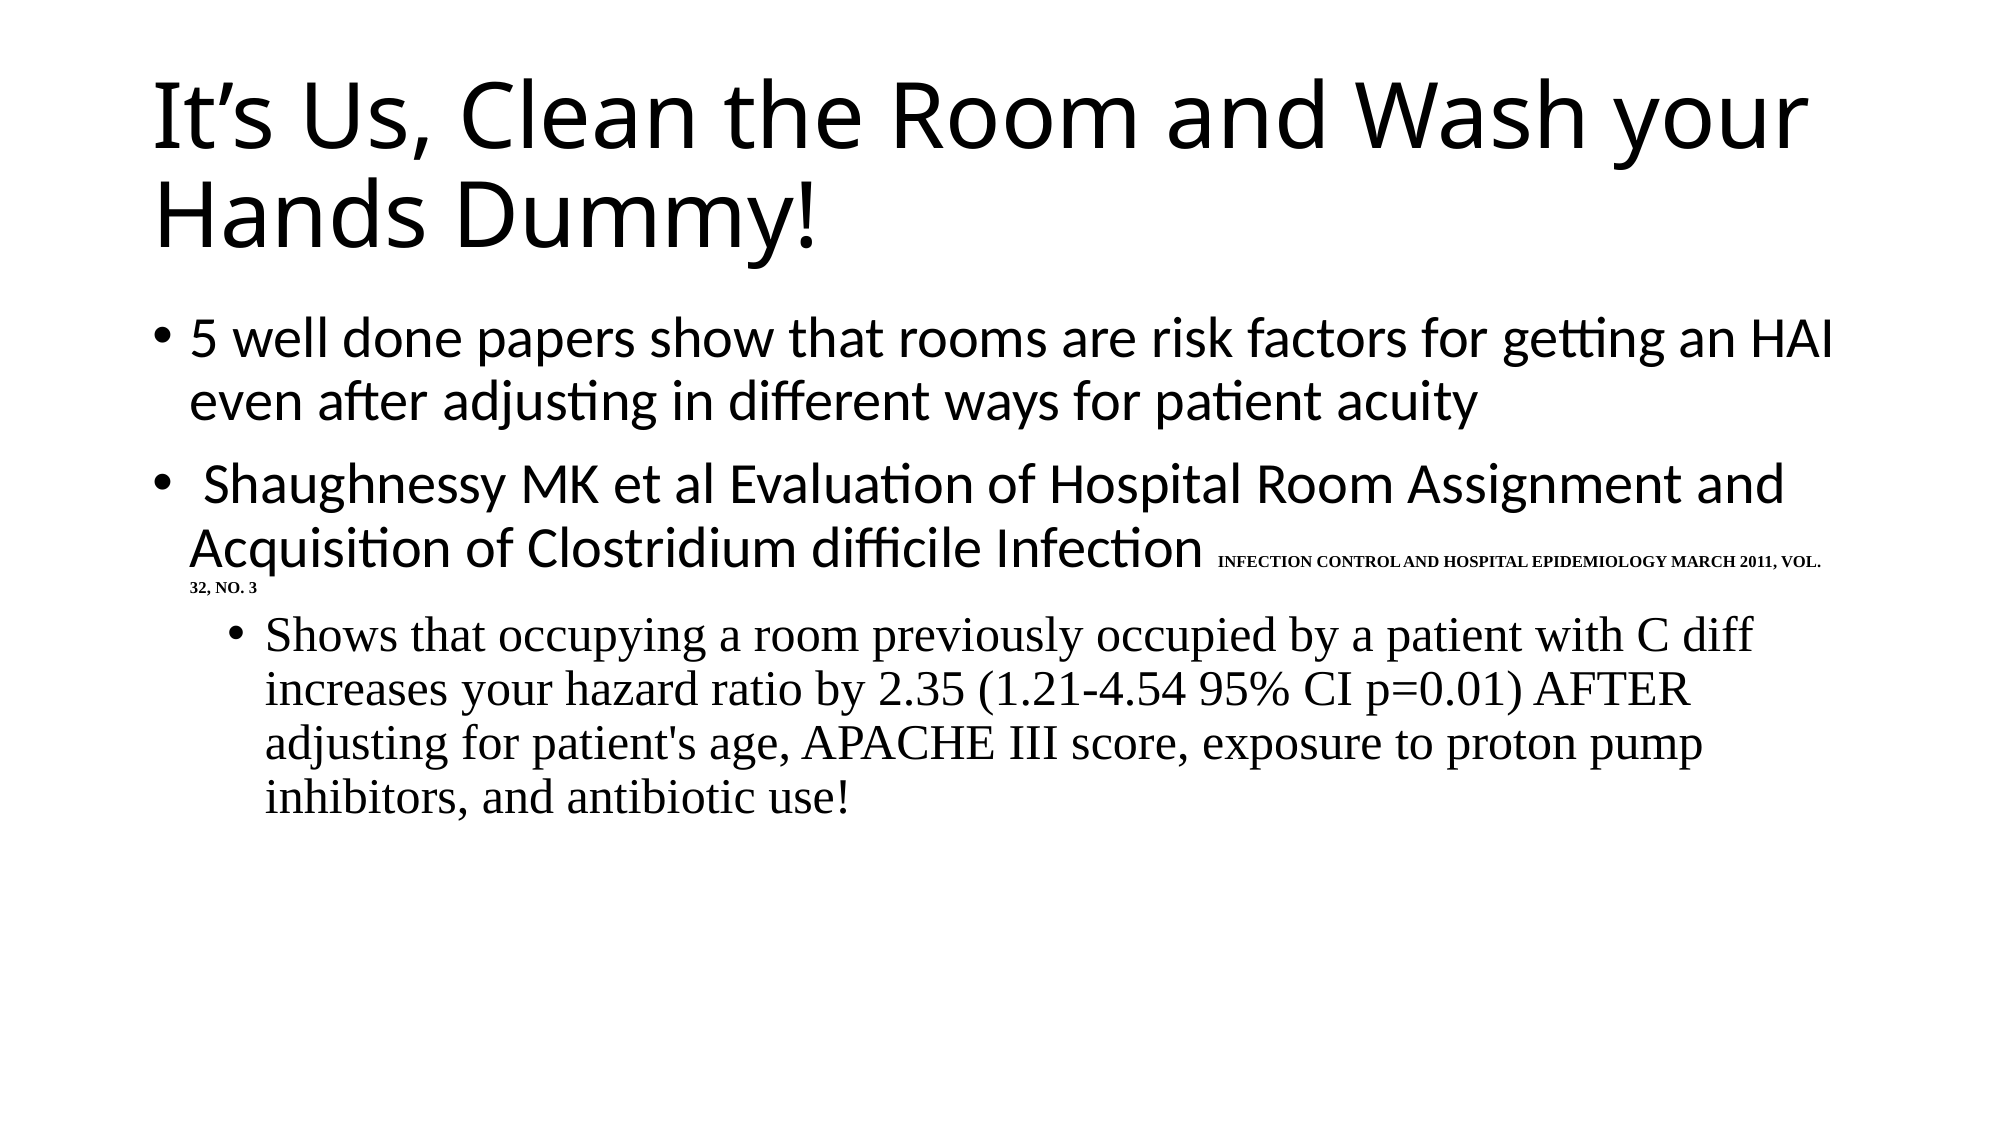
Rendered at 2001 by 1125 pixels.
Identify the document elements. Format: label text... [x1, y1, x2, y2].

list 5 well done papers show that rooms are risk factors for getting an HAI even after adjusting in different ways for patient acuity Shaughnessy MK et al Evaluation of Hospital Room Assignment and Acquisition of Clostridium difficile Infection INFECTION CONTROL AND HOSPITAL EPIDEMIOLOGY MARCH 2011, VOL. 32, NO. 3 Shows that occupying a room previously occupied by a patient with C diff increases your hazard ratio by 2.35 (1.21-4.54 95% CI p=0.01) AFTER adjusting for patient's age, APACHE III score, exposure to proton pump inhibitors, and antibiotic use! [137, 299, 1863, 1014]
title It’s Us, Clean the Room and Wash your Hands Dummy! [137, 59, 1863, 278]
